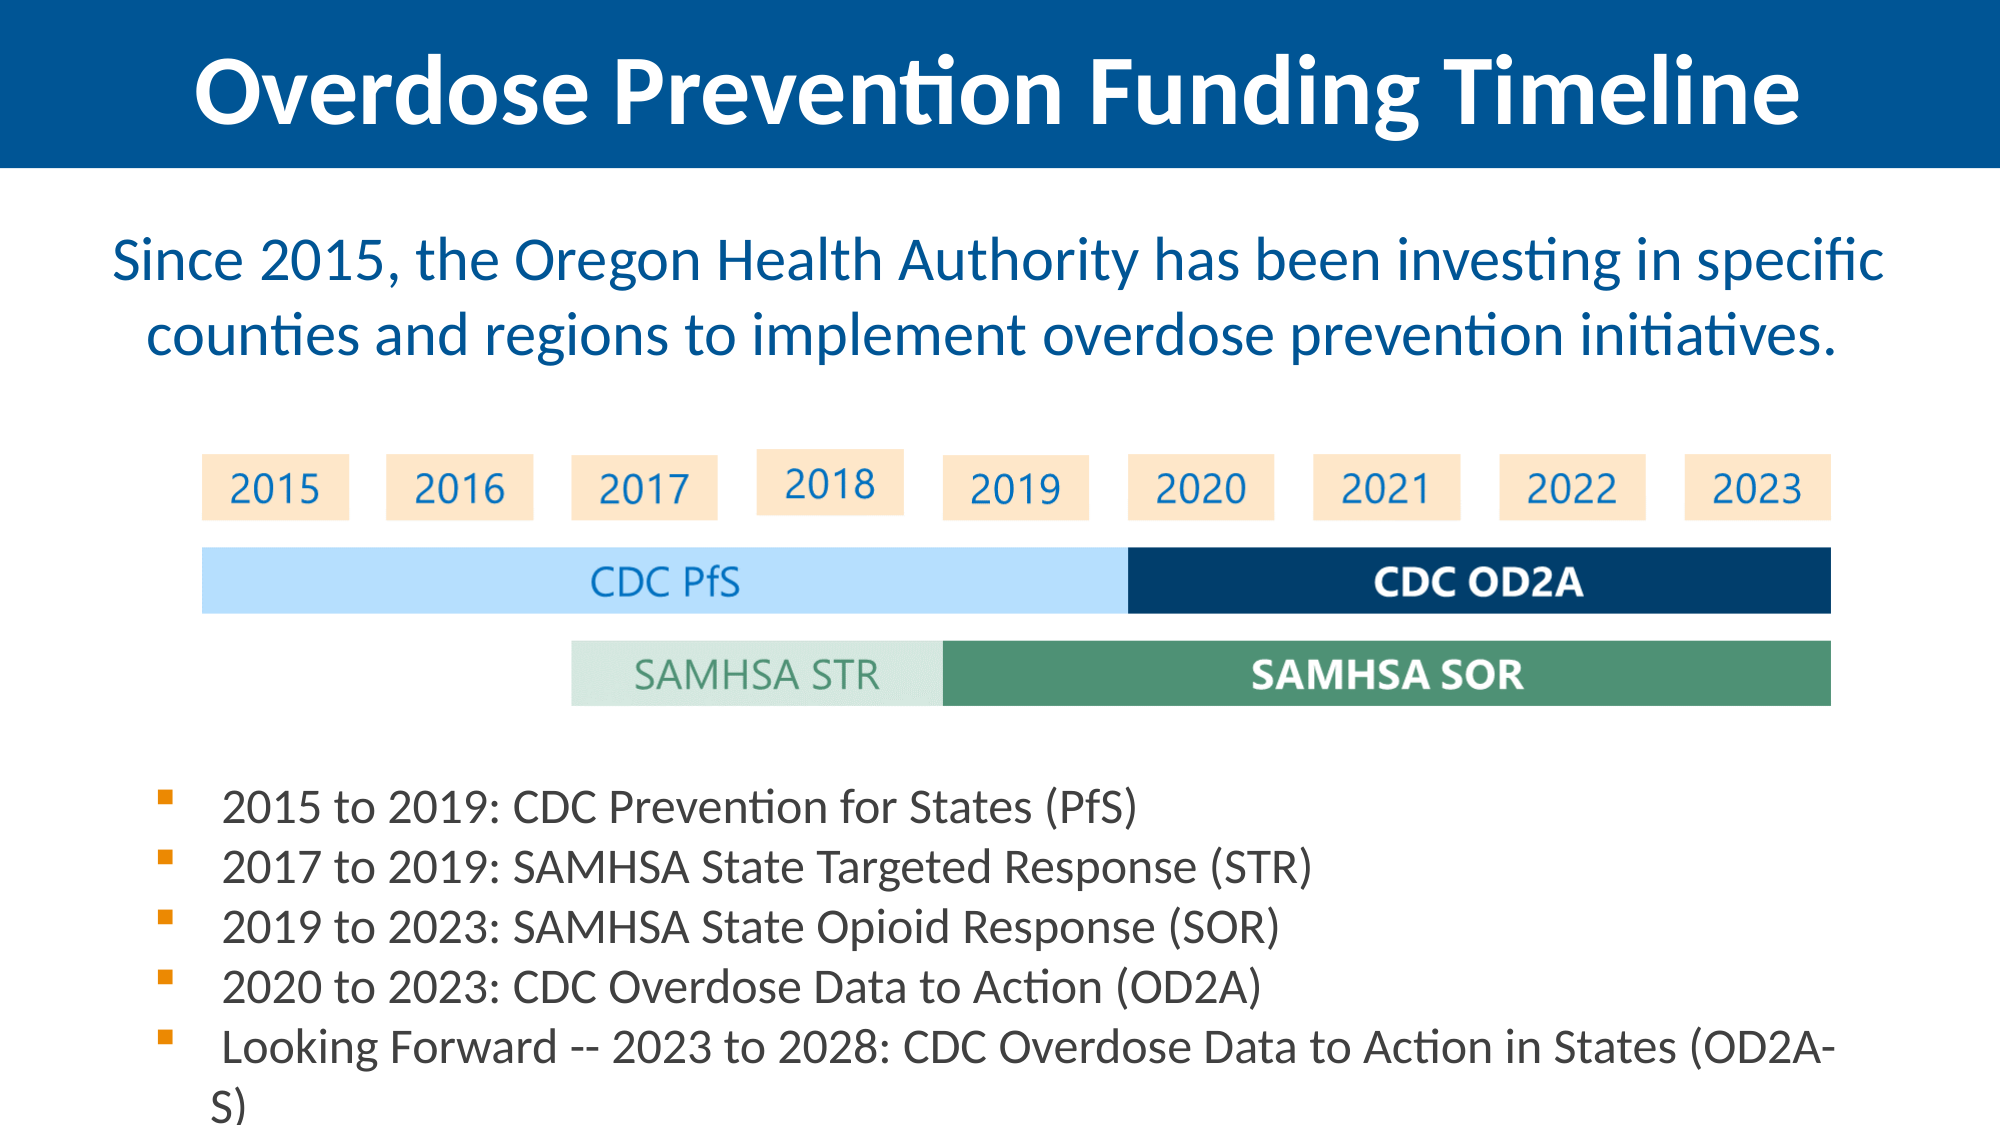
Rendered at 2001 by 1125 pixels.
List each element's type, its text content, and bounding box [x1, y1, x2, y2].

picture [154, 409, 1874, 740]
text_box 2015 to 2019: CDC Prevention for States (PfS) 2017 to 2019: SAMHSA State Targeted Response (STR) 2019 to 2023: SAMHSA State Opioid Response (SOR) 2020 to 2023: CDC Overdose Data to Action (OD2A) Looking Forward -- 2023 to 2028: CDC Overdose Data to Action in States (OD2A-S) [138, 766, 1890, 1125]
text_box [0, 0, 2000, 169]
text_box Since 2015, the Oregon Health Authority has been investing in specific counties and regions to implement overdose prevention initiatives. [27, 210, 1973, 376]
